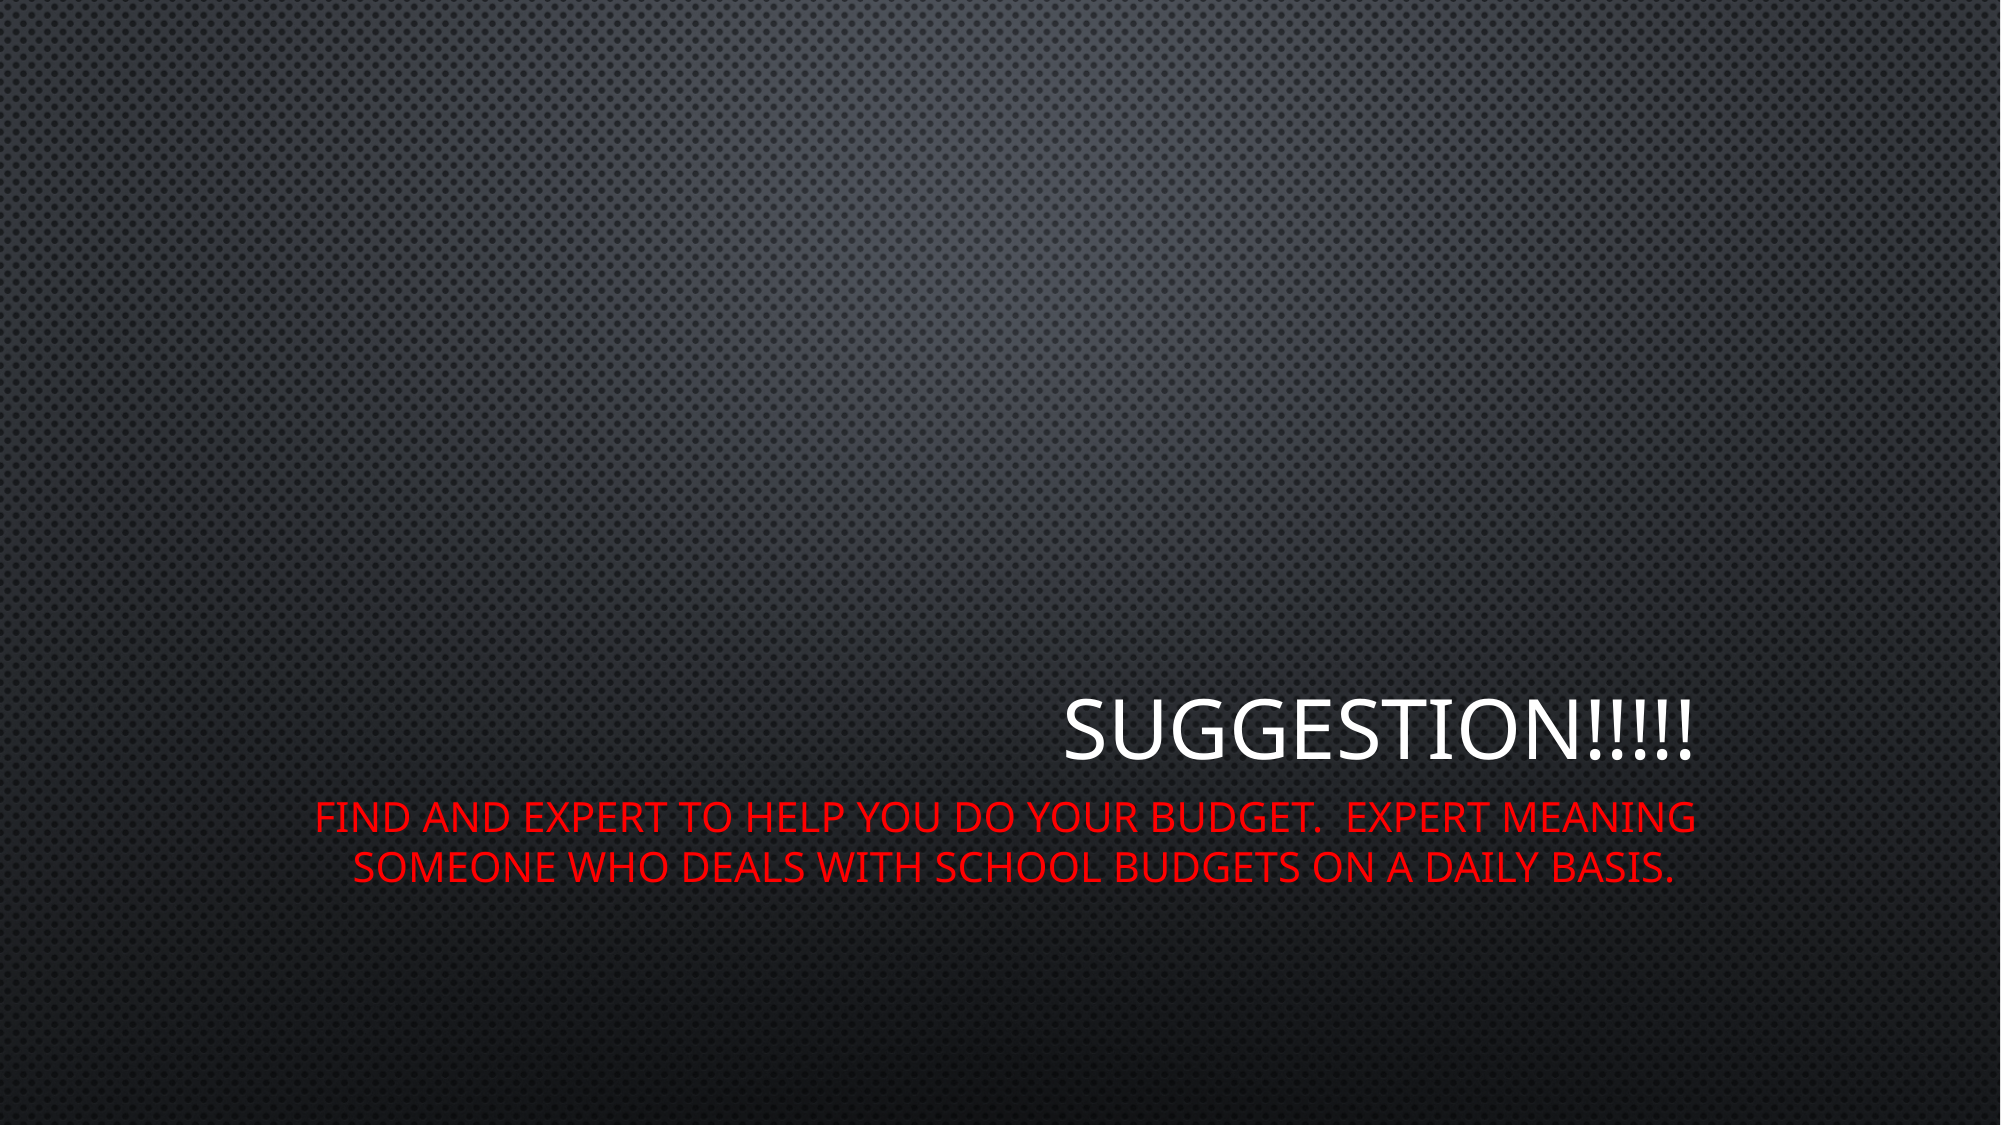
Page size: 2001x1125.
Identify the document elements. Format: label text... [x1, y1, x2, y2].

list Find and expert to help you do your budget. Expert meaning someone who deals with school budgets on a daily basis. [287, 783, 1713, 925]
title Suggestion!!!!! [287, 542, 1713, 783]
